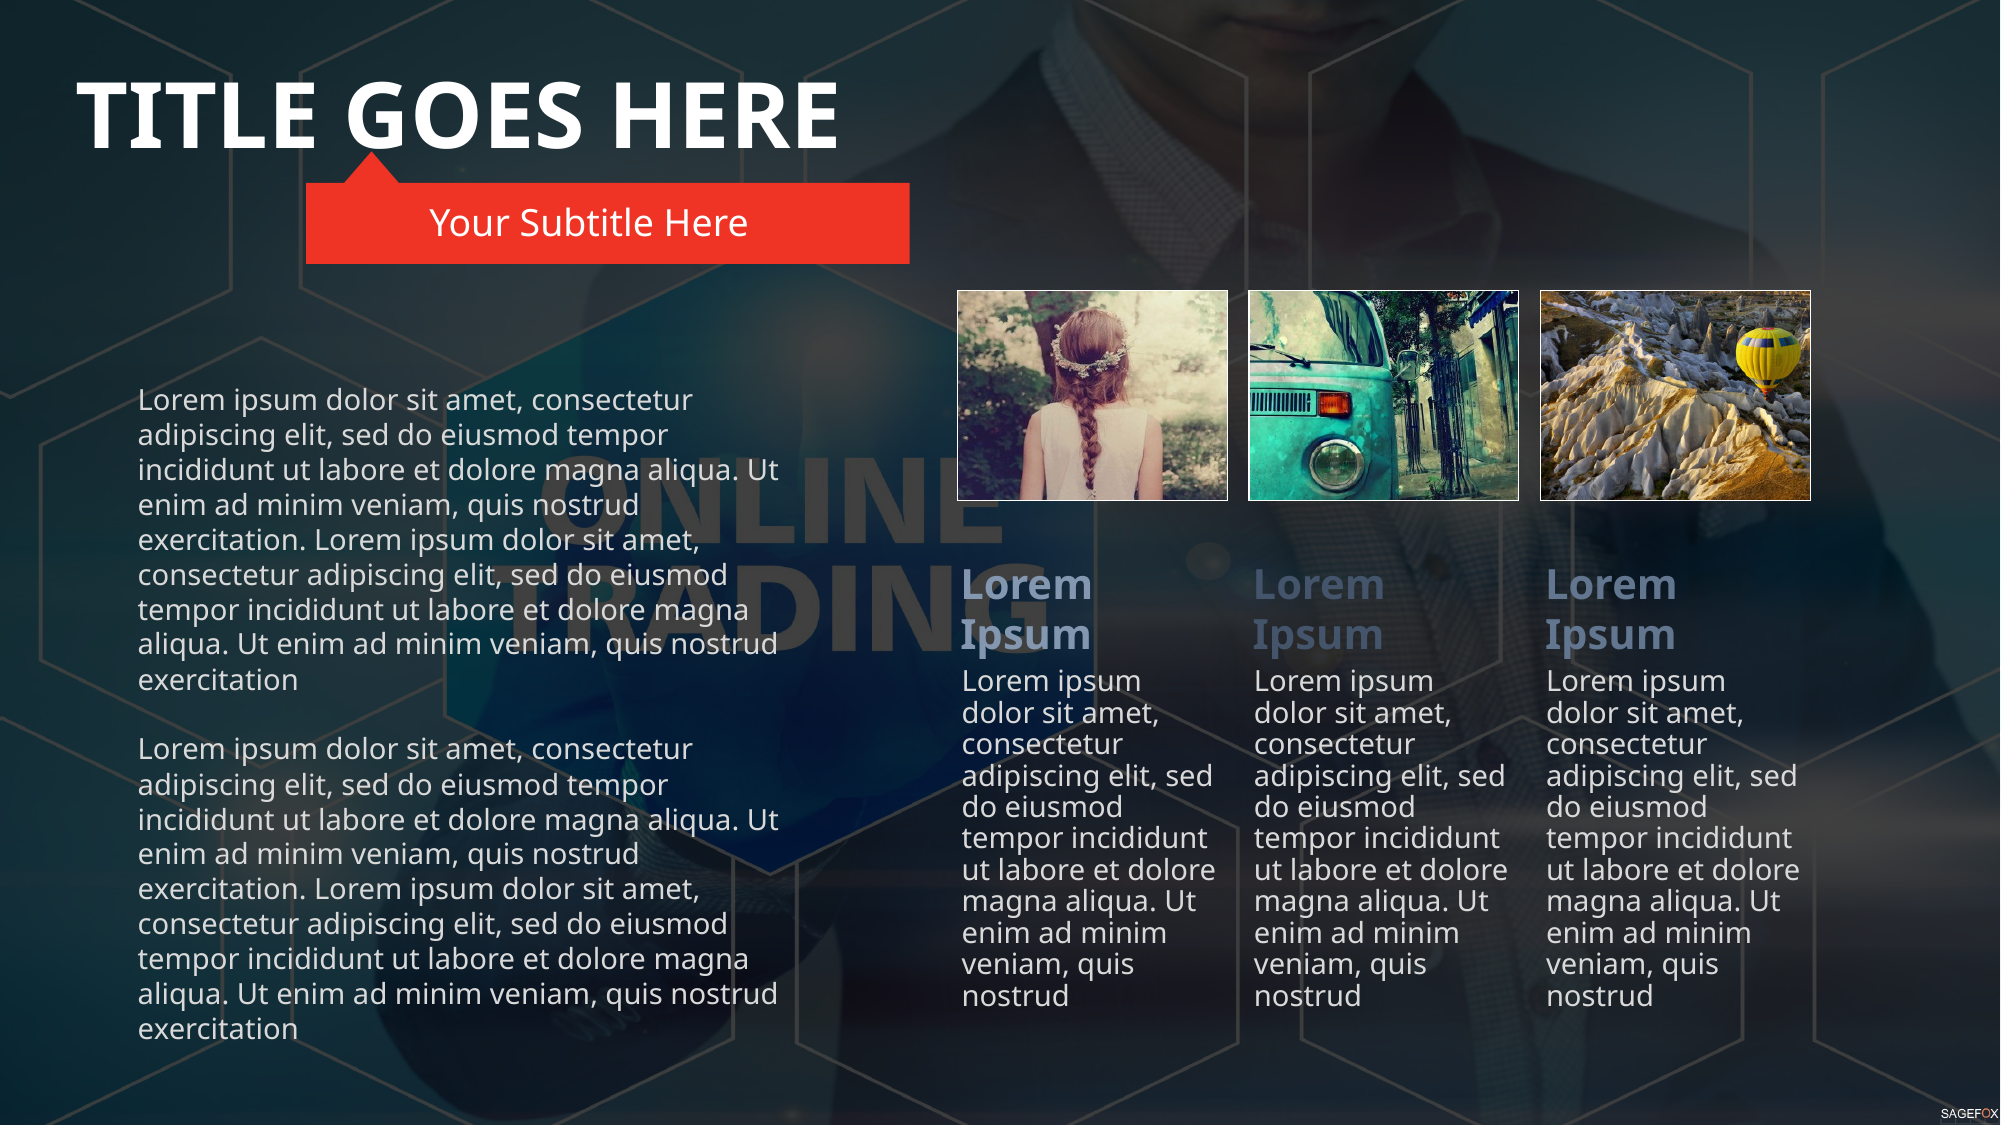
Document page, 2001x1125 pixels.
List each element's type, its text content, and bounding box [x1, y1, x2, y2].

text_box Lorem ipsum dolor sit amet, consectetur adipiscing elit, sed do eiusmod tempor incididunt ut labore et dolore magna aliqua. Ut enim ad minim veniam, quis nostrud exercitation. Lorem ipsum dolor sit amet, consectetur adipiscing elit, sed do eiusmod tempor incididunt ut labore et dolore magna aliqua. Ut enim ad minim veniam, quis nostrud exercitation Lorem ipsum dolor sit amet, consectetur adipiscing elit, sed do eiusmod tempor incididunt ut labore et dolore magna aliqua. Ut enim ad minim veniam, quis nostrud exercitation. Lorem ipsum dolor sit amet, consectetur adipiscing elit, sed do eiusmod tempor incididunt ut labore et dolore magna aliqua. Ut enim ad minim veniam, quis nostrud exercitation [122, 373, 798, 1125]
text_box [956, 290, 1228, 502]
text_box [1530, 550, 1807, 1000]
text_box TITLE GOES HERE [60, 49, 965, 175]
text_box [1540, 290, 1812, 502]
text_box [945, 550, 1223, 1000]
picture [0, 0, 2001, 1125]
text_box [306, 151, 910, 264]
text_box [1237, 550, 1515, 1000]
text_box [1248, 290, 1520, 502]
